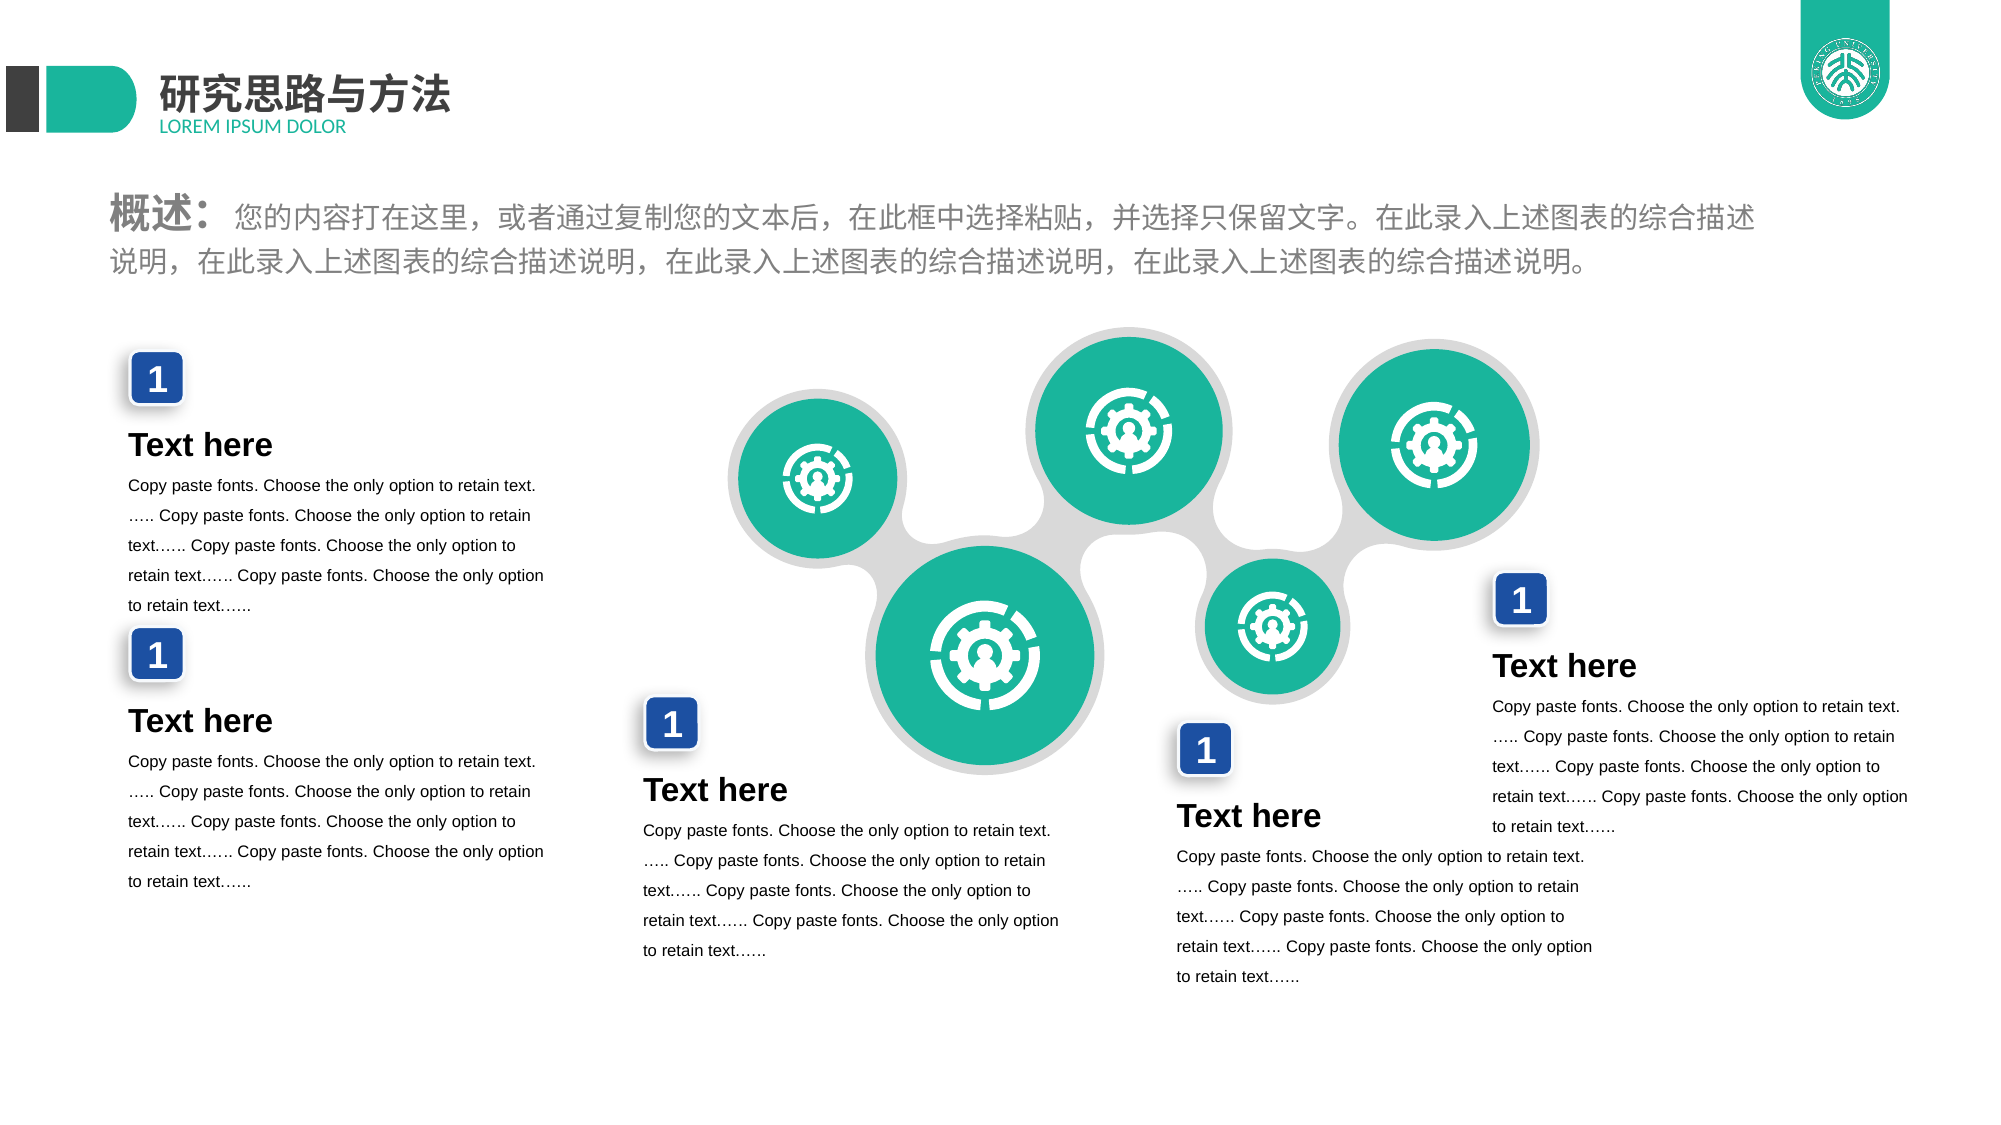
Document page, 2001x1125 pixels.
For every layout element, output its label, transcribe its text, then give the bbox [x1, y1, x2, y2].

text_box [727, 327, 1540, 776]
text_box 概述：您的内容打在这里，或者通过复制您的文本后，在此框中选择粘贴，并选择只保留文字。在此录入上述图表的综合描述说明，在此录入上述图表的综合描述说明，在此录入上述图表的综合描述说明，在此录入上述图表的综合描述说明。 [94, 169, 1789, 286]
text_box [113, 626, 574, 883]
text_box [1477, 571, 1939, 828]
text_box [6, 66, 39, 132]
text_box 研究思路与方法 [144, 34, 541, 152]
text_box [1161, 721, 1623, 978]
text_box LOREM IPSUM DOLOR [144, 105, 458, 146]
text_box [628, 695, 1089, 952]
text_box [1800, 0, 1890, 120]
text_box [113, 350, 574, 607]
text_box [46, 65, 137, 133]
